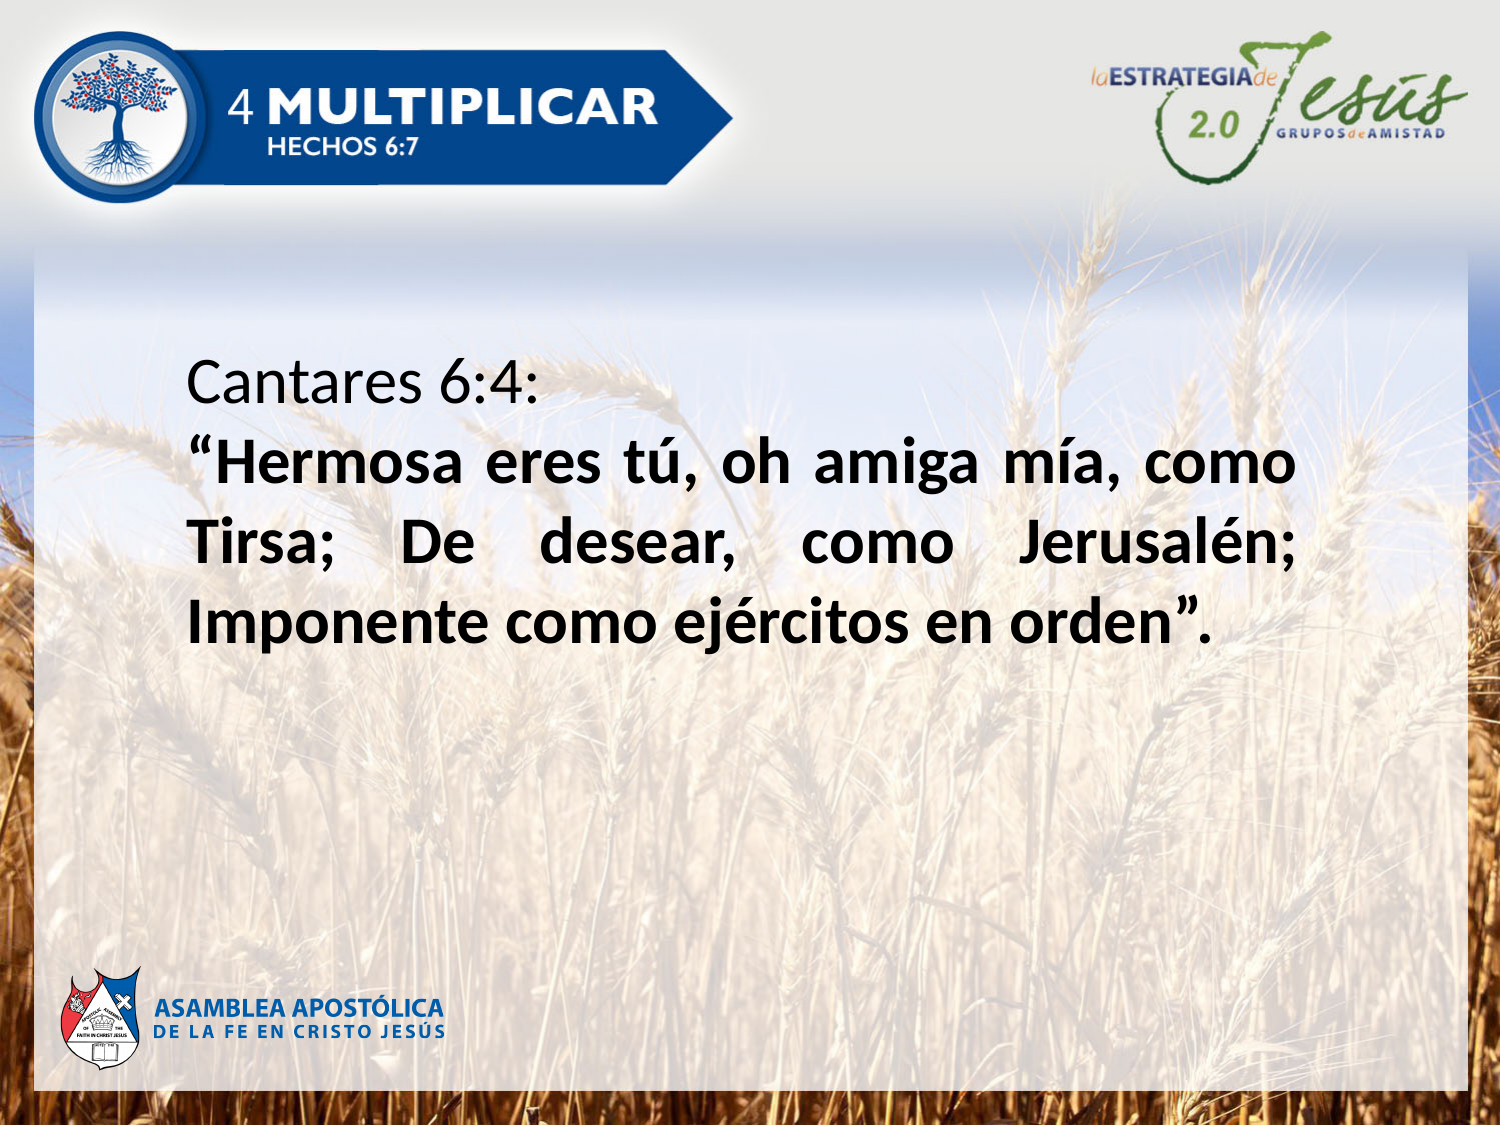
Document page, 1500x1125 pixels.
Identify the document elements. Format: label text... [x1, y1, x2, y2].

text_box Cantares 6:4: “Hermosa eres tú, oh amiga mía, como Tirsa; De desear, como Jerusalén; Imponente como ejércitos en orden”. [171, 329, 1314, 665]
picture [0, 0, 1500, 1125]
